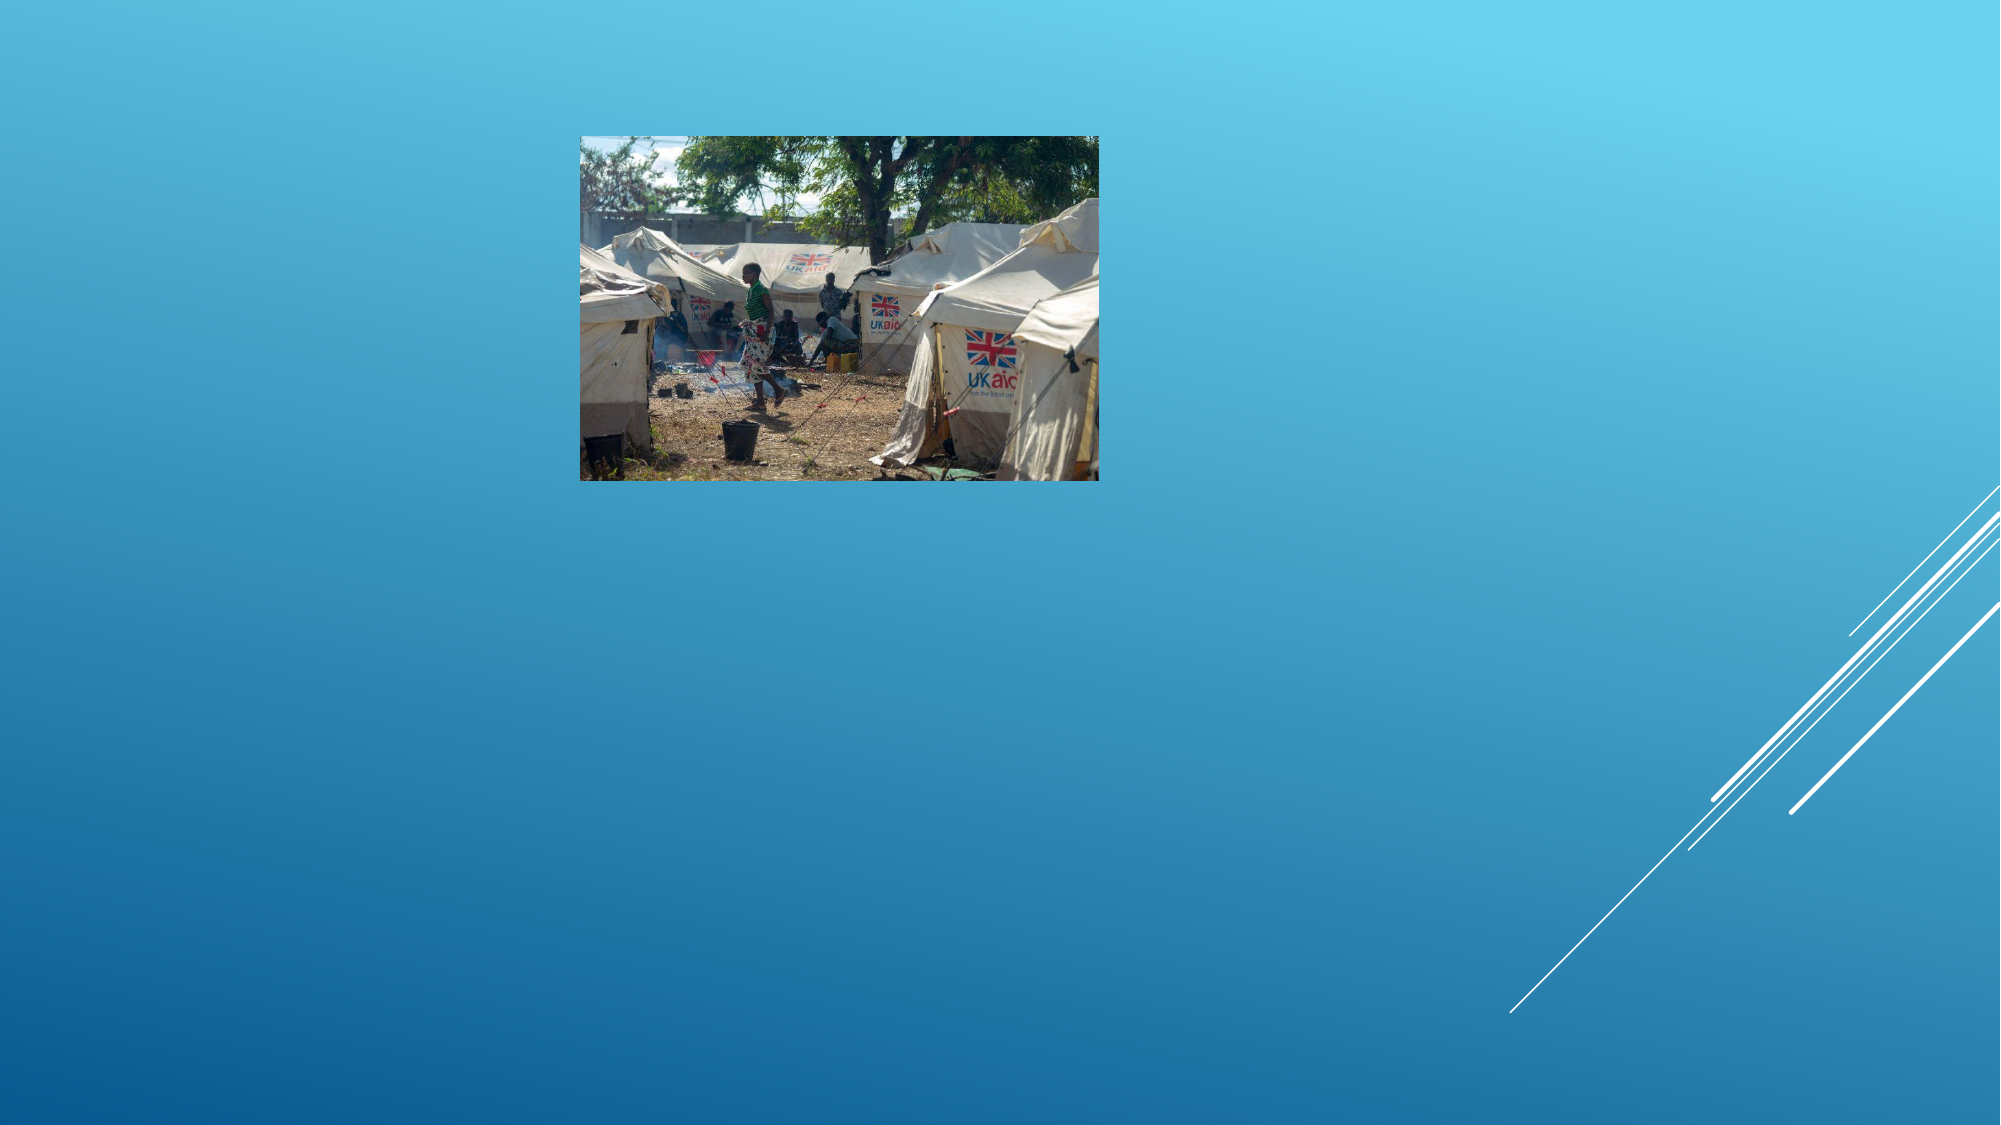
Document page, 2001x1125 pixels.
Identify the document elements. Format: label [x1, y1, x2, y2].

picture [580, 136, 1099, 482]
